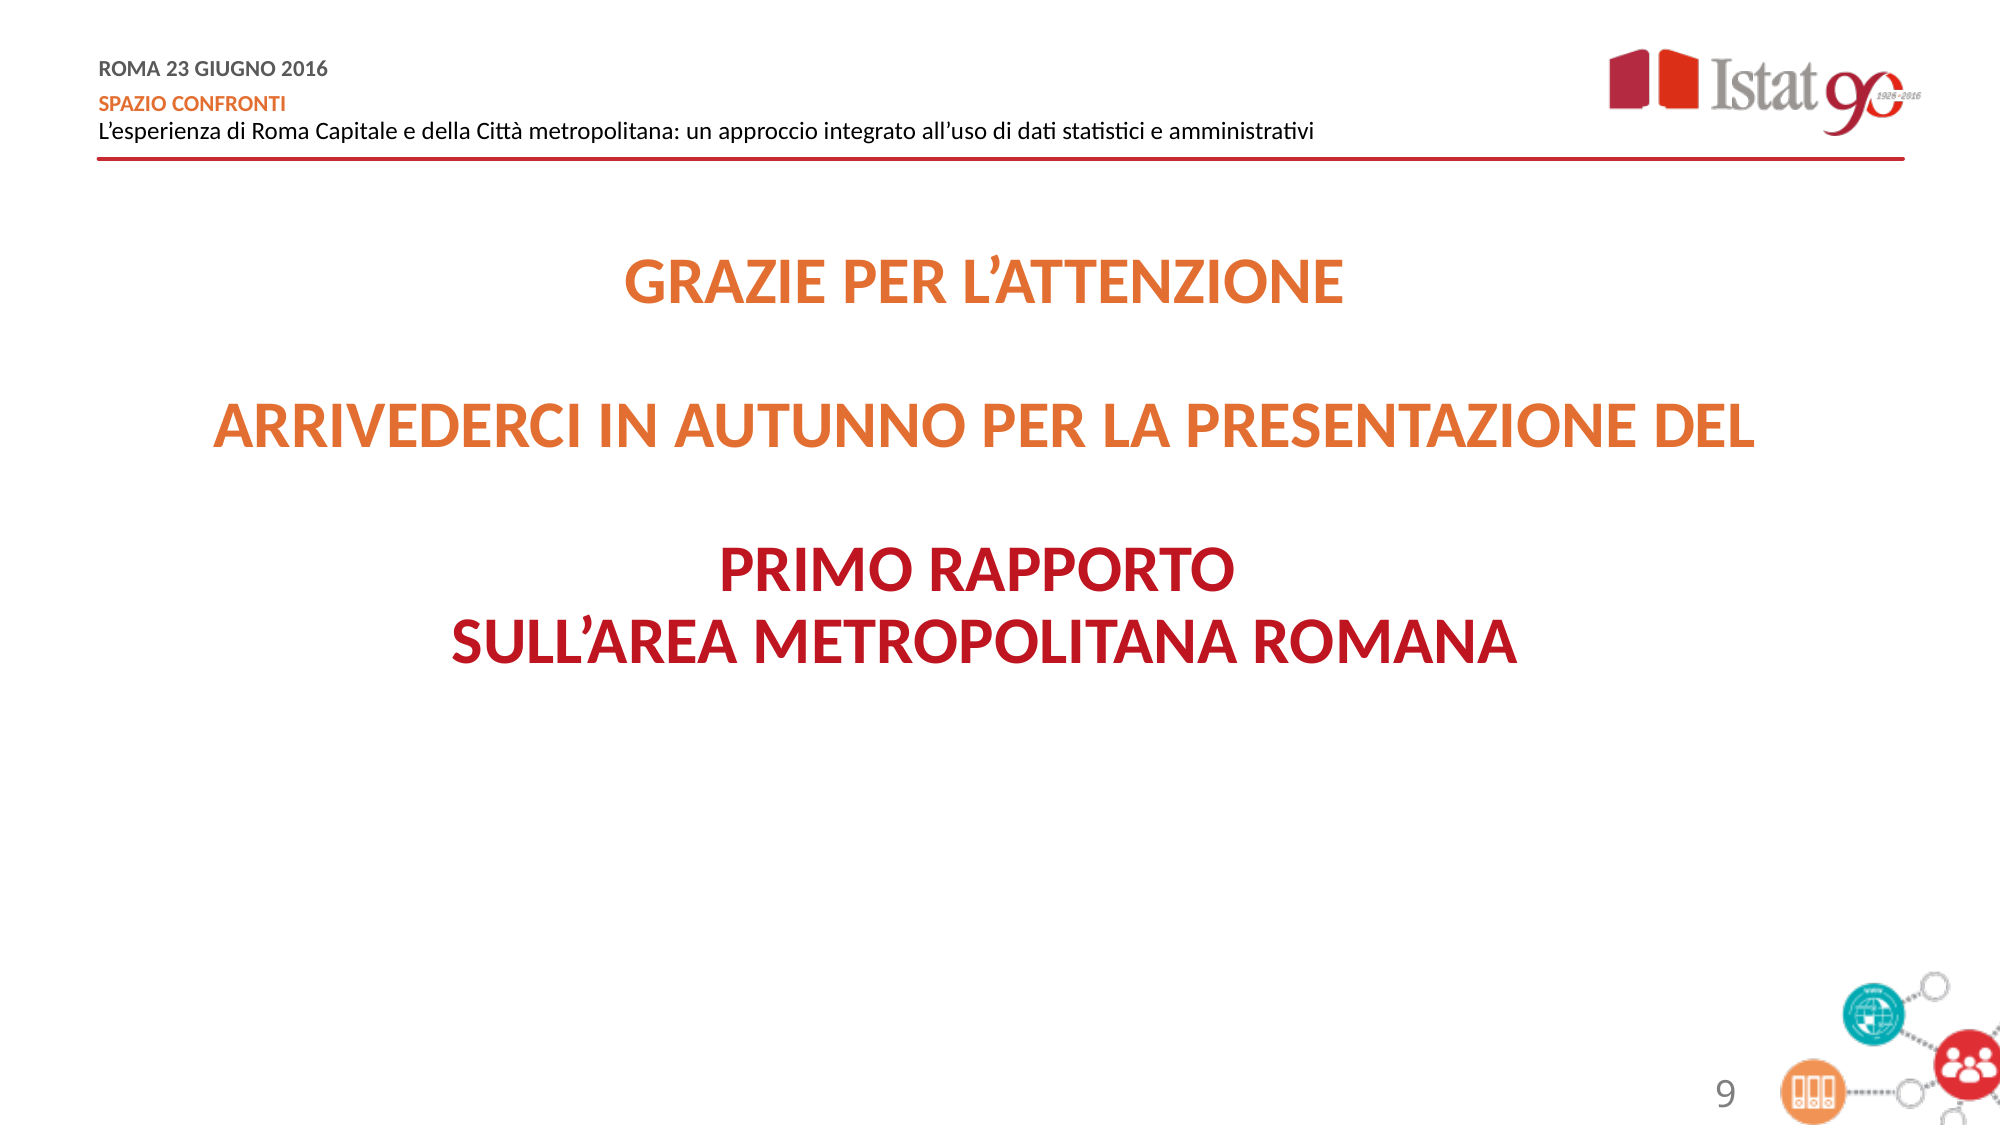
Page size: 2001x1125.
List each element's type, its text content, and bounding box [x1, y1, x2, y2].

text_box GRAZIE PER L’ATTENZIONE ARRIVEDERCI IN AUTUNNO PER LA PRESENTAZIONE DEL PRIMO RAPPORTO SULL’AREA METROPOLITANA ROMANA [142, 238, 1829, 901]
text_box 9 [1574, 1062, 1752, 1115]
picture [1602, 29, 1928, 159]
